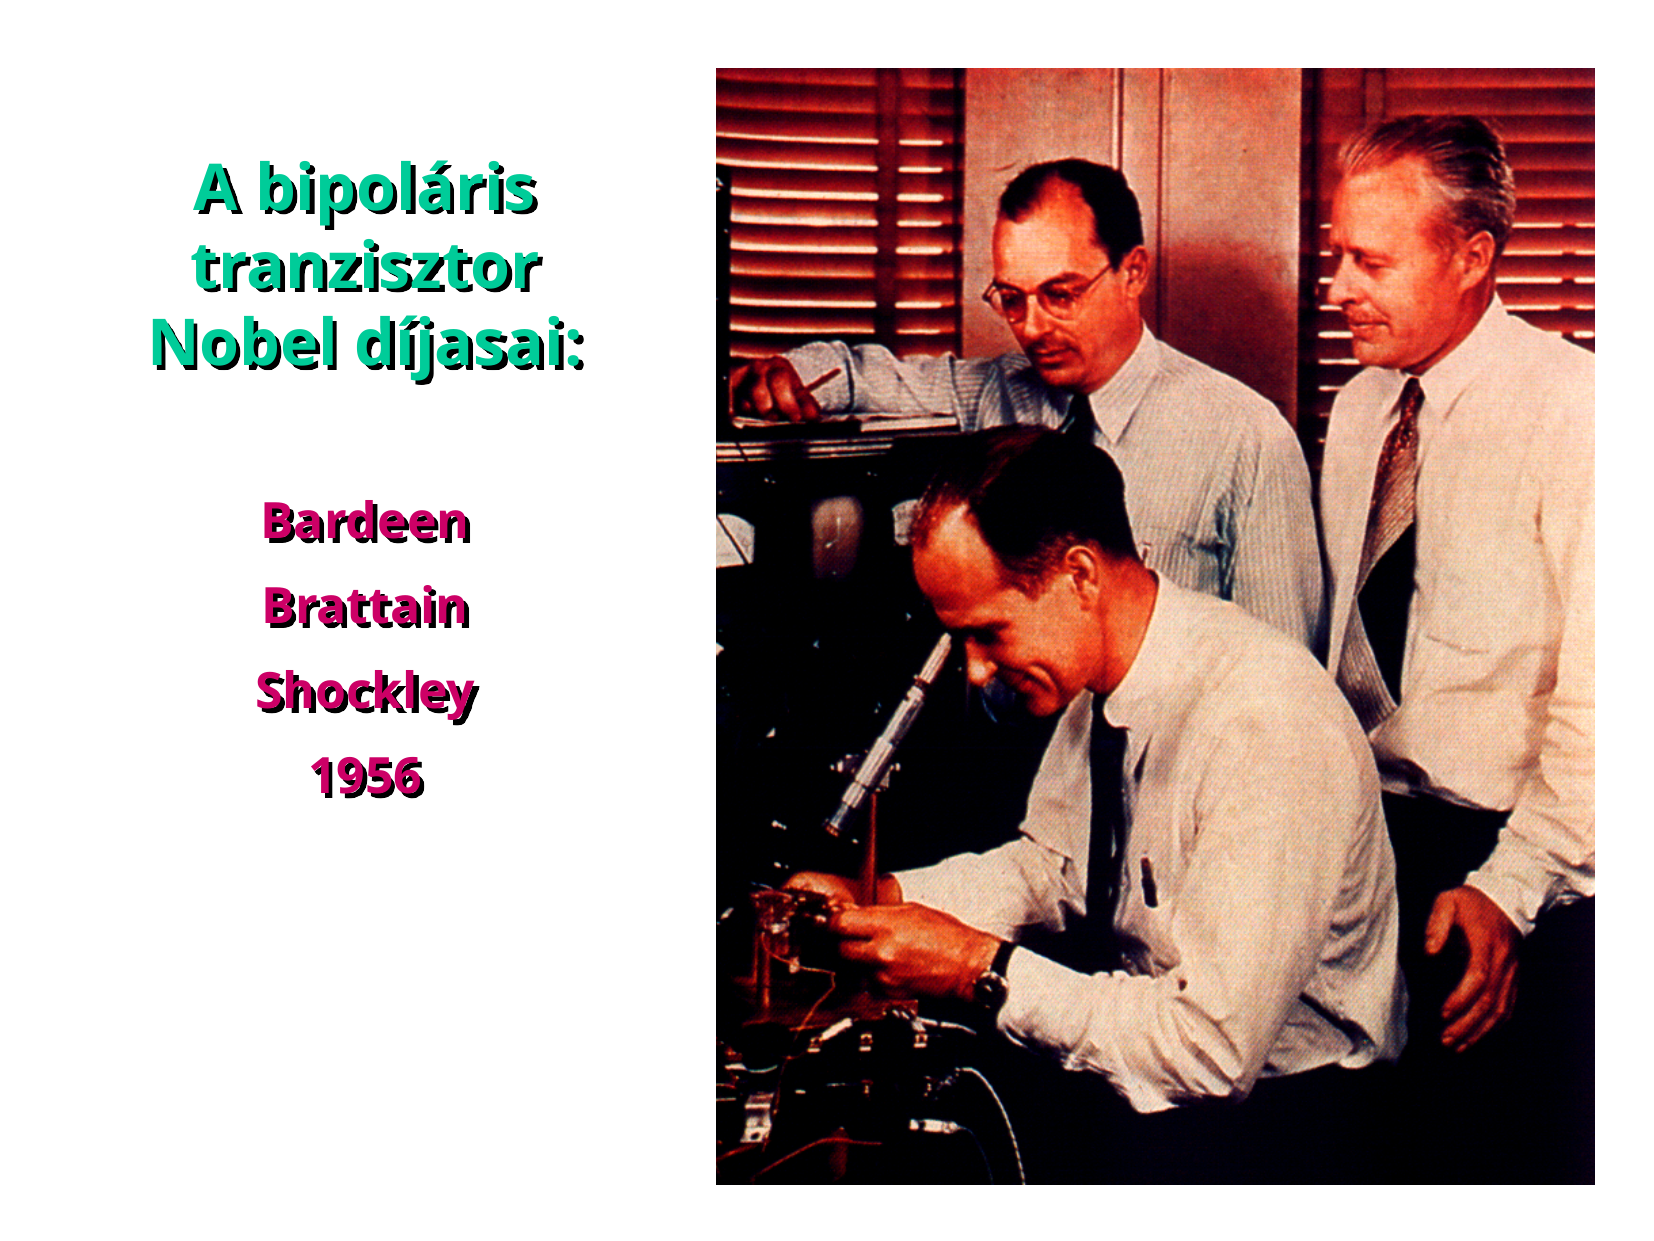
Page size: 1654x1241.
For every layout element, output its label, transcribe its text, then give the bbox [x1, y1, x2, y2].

picture [716, 68, 1595, 1186]
text_box A bipoláris tranzisztor Nobel díjasai: Bardeen Brattain Shockley 1956 [82, 137, 648, 812]
